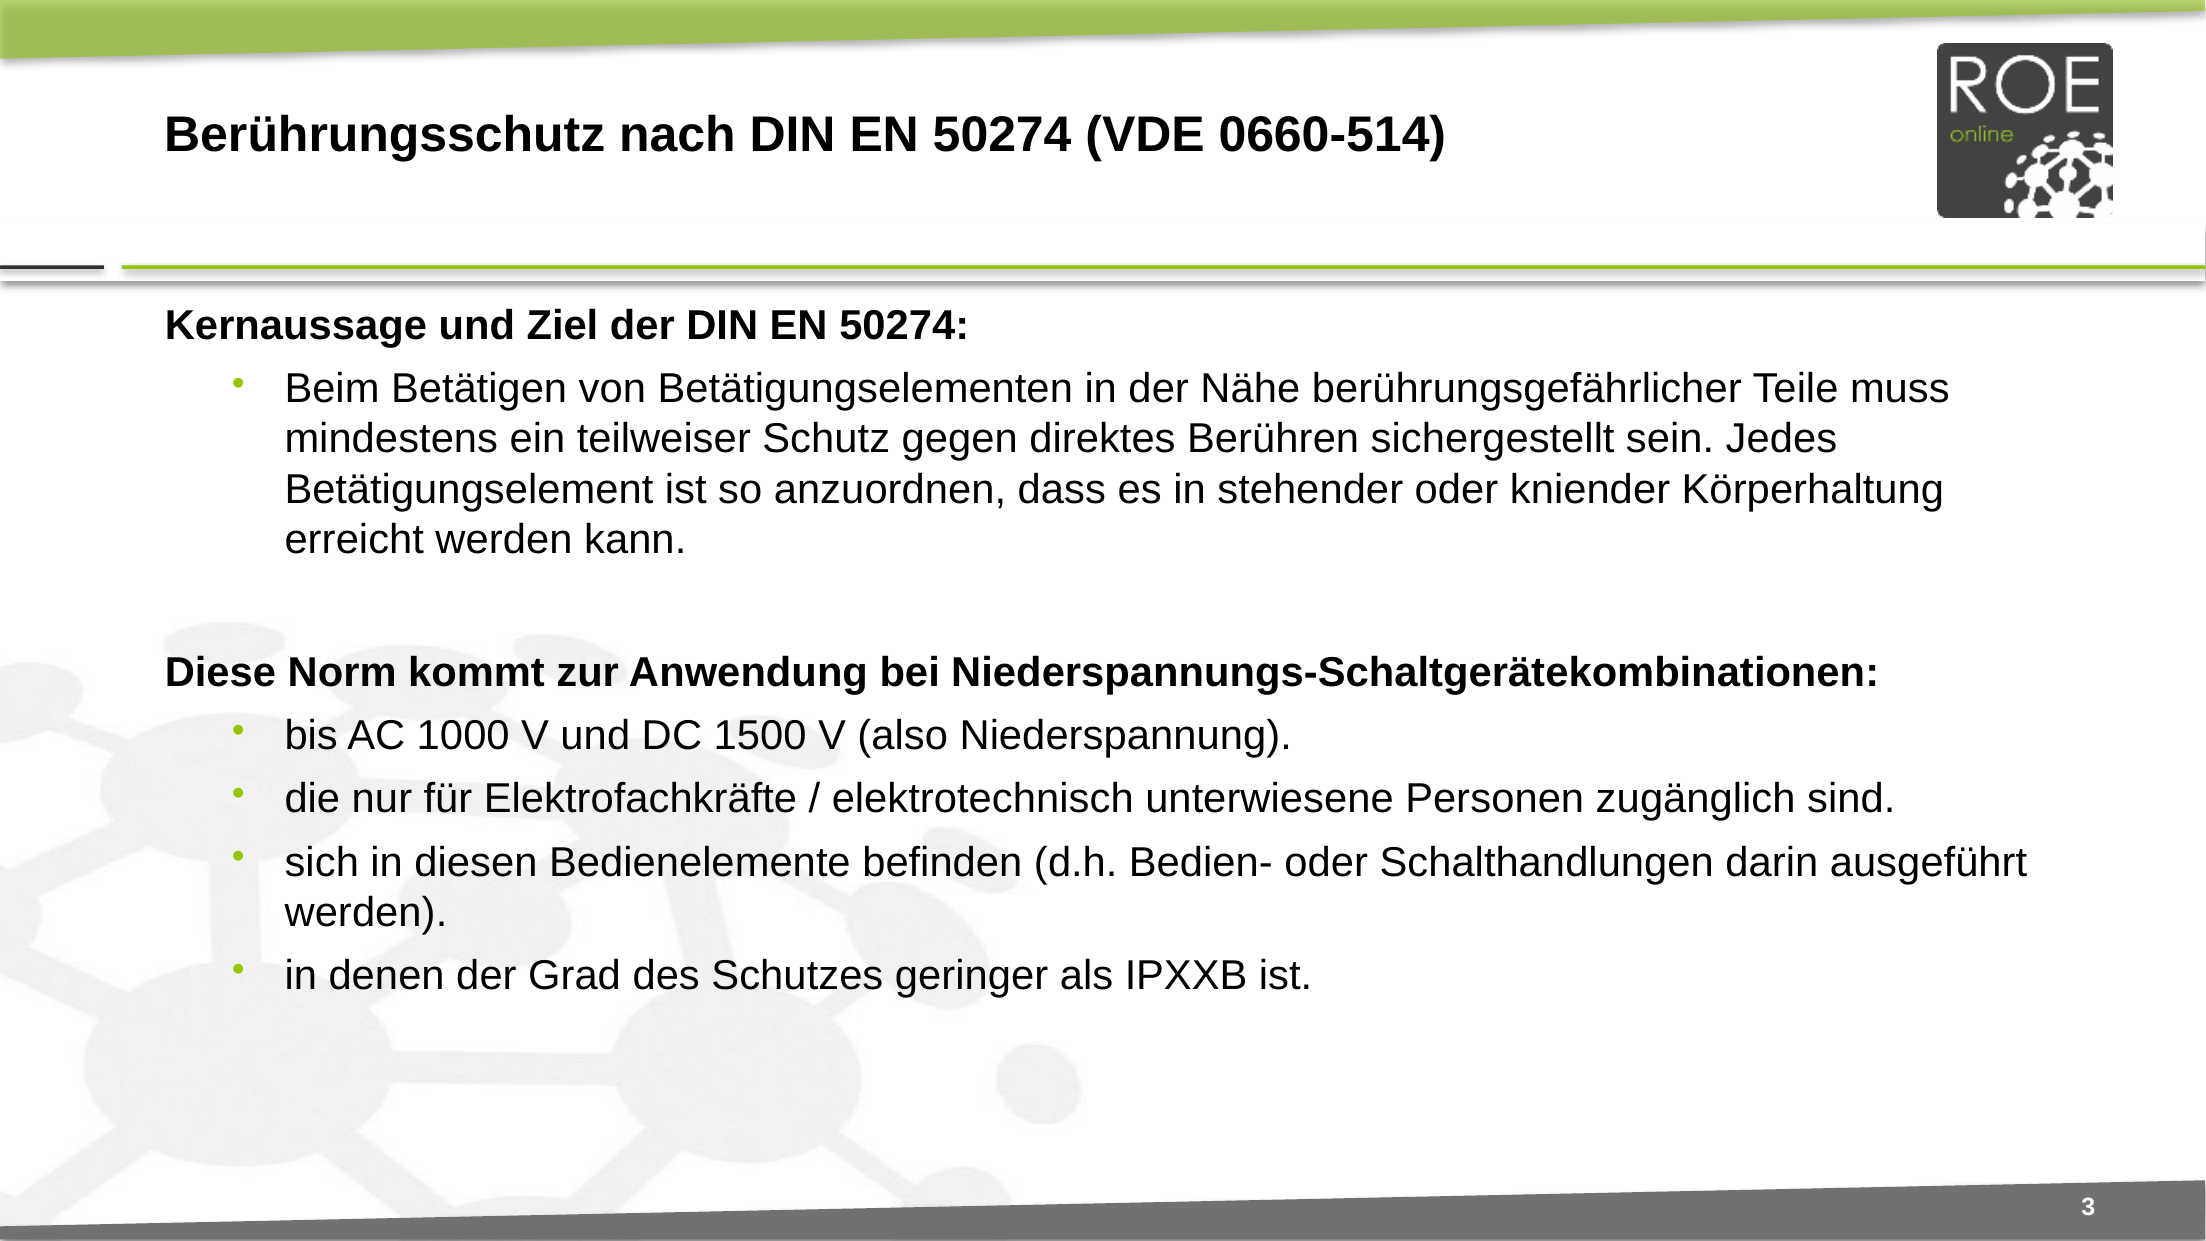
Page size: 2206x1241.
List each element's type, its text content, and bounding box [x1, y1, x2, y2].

title Berührungsschutz nach DIN EN 50274 (VDE 0660-514) [146, 41, 1878, 221]
slide_number 3 [2023, 1183, 2153, 1228]
list Kernaussage und Ziel der DIN EN 50274: Beim Betätigen von Betätigungselementen in der Nähe berührungsgefährlicher Teile muss mindestens ein teilweiser Schutz gegen direktes Berühren sichergestellt sein. Jedes Betätigungselement ist so anzuordnen, dass es in stehender oder kniender Körperhaltung erreicht werden kann. Diese Norm kommt zur Anwendung bei Niederspannungs-Schaltgerätekombinationen: bis AC 1000 V und DC 1500 V (also Niederspannung). die nur für Elektrofachkräfte / elektrotechnisch unterwiesene Personen zugänglich sind. sich in diesen Bedienelemente befinden (d.h. Bedien- oder Schalthandlungen darin ausgeführt werden). in denen der Grad des Schutzes geringer als IPXXB ist. [147, 289, 2111, 1103]
picture [1937, 43, 2113, 218]
